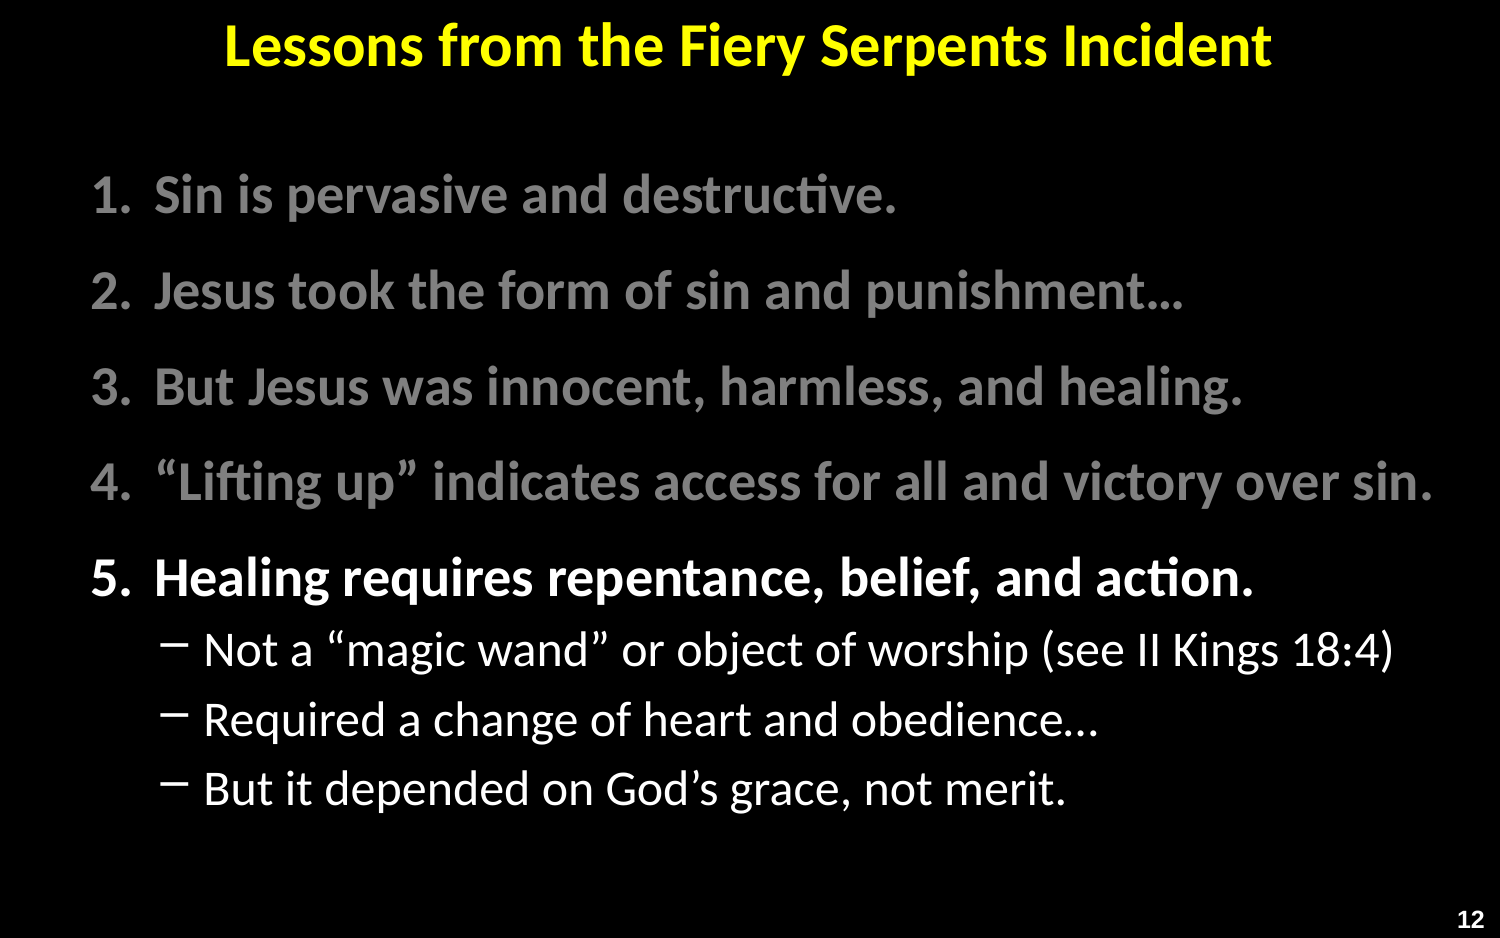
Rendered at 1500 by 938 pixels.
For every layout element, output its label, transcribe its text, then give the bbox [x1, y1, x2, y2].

slide_number 12 [1425, 895, 1500, 938]
title Lessons from the Fiery Serpents Incident [112, 0, 1388, 84]
list Sin is pervasive and destructive. Jesus took the form of sin and punishment… But Jesus was innocent, harmless, and healing. “Lifting up” indicates access for all and victory over sin. Healing requires repentance, belief, and action. Not a “magic wand” or object of worship (see II Kings 18:4) Required a change of heart and obedience… But it depended on God’s grace, not merit. [75, 150, 1482, 815]
